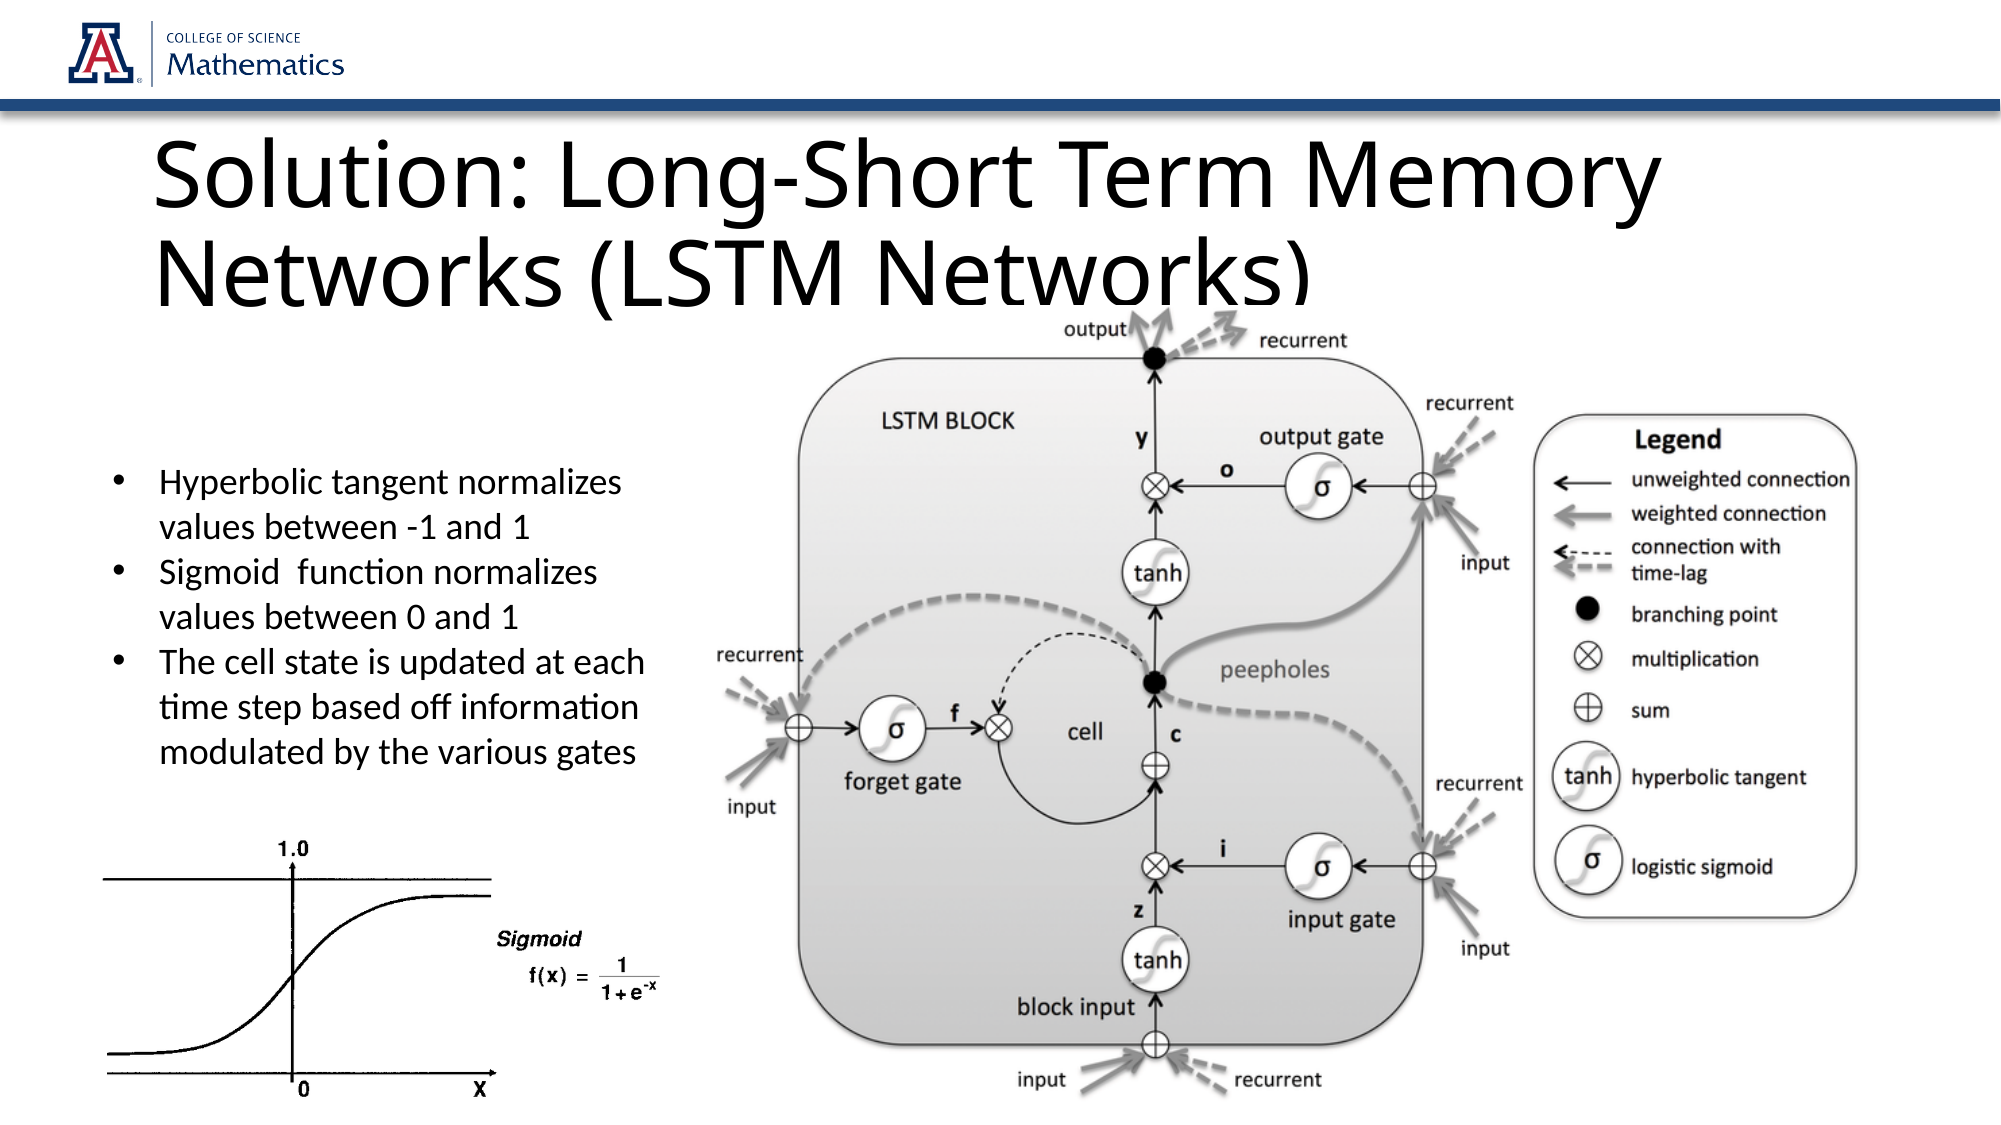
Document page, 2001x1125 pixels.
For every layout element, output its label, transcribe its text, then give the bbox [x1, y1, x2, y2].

text_box Hyperbolic tangent normalizes values between -1 and 1 Sigmoid function normalizes values between 0 and 1 The cell state is updated at each time step based off information modulated by the various gates [97, 449, 716, 780]
picture [66, 21, 344, 87]
title Solution: Long-Short Term Memory Networks (LSTM Networks) [137, 121, 1863, 339]
picture [97, 837, 663, 1103]
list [716, 305, 1863, 1103]
